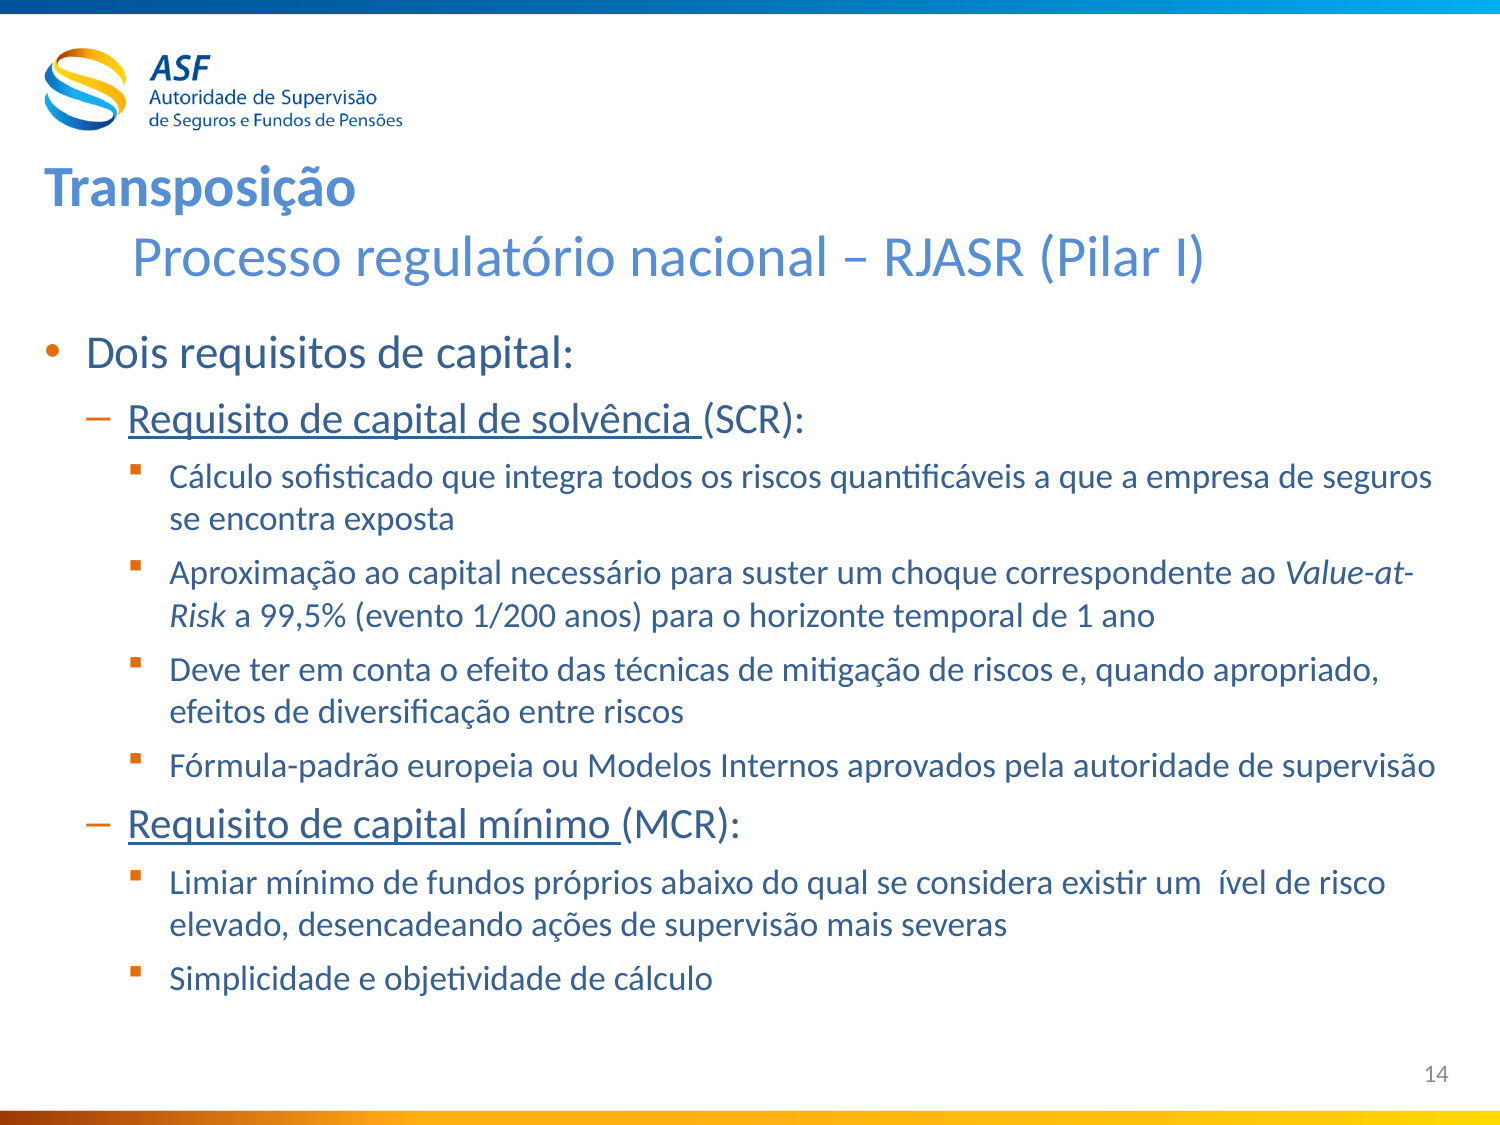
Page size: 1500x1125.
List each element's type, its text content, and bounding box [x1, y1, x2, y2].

picture [0, 0, 1500, 1125]
list Dois requisitos de capital: Requisito de capital de solvência (SCR): Cálculo sofisticado que integra todos os riscos quantificáveis a que a empresa de seguros se encontra exposta Aproximação ao capital necessário para suster um choque correspondente ao Value-at-Risk a 99,5% (evento 1/200 anos) para o horizonte temporal de 1 ano Deve ter em conta o efeito das técnicas de mitigação de riscos e, quando apropriado, efeitos de diversificação entre riscos Fórmula-padrão europeia ou Modelos Internos aprovados pela autoridade de supervisão Requisito de capital mínimo (MCR): Limiar mínimo de fundos próprios abaixo do qual se considera existir um ível de risco elevado, desencadeando ações de supervisão mais severas Simplicidade e objetividade de cálculo [29, 314, 1471, 1047]
slide_number 14 [1151, 1046, 1465, 1099]
title Transposição Processo regulatório nacional – RJASR (Pilar I) [29, 140, 1471, 297]
